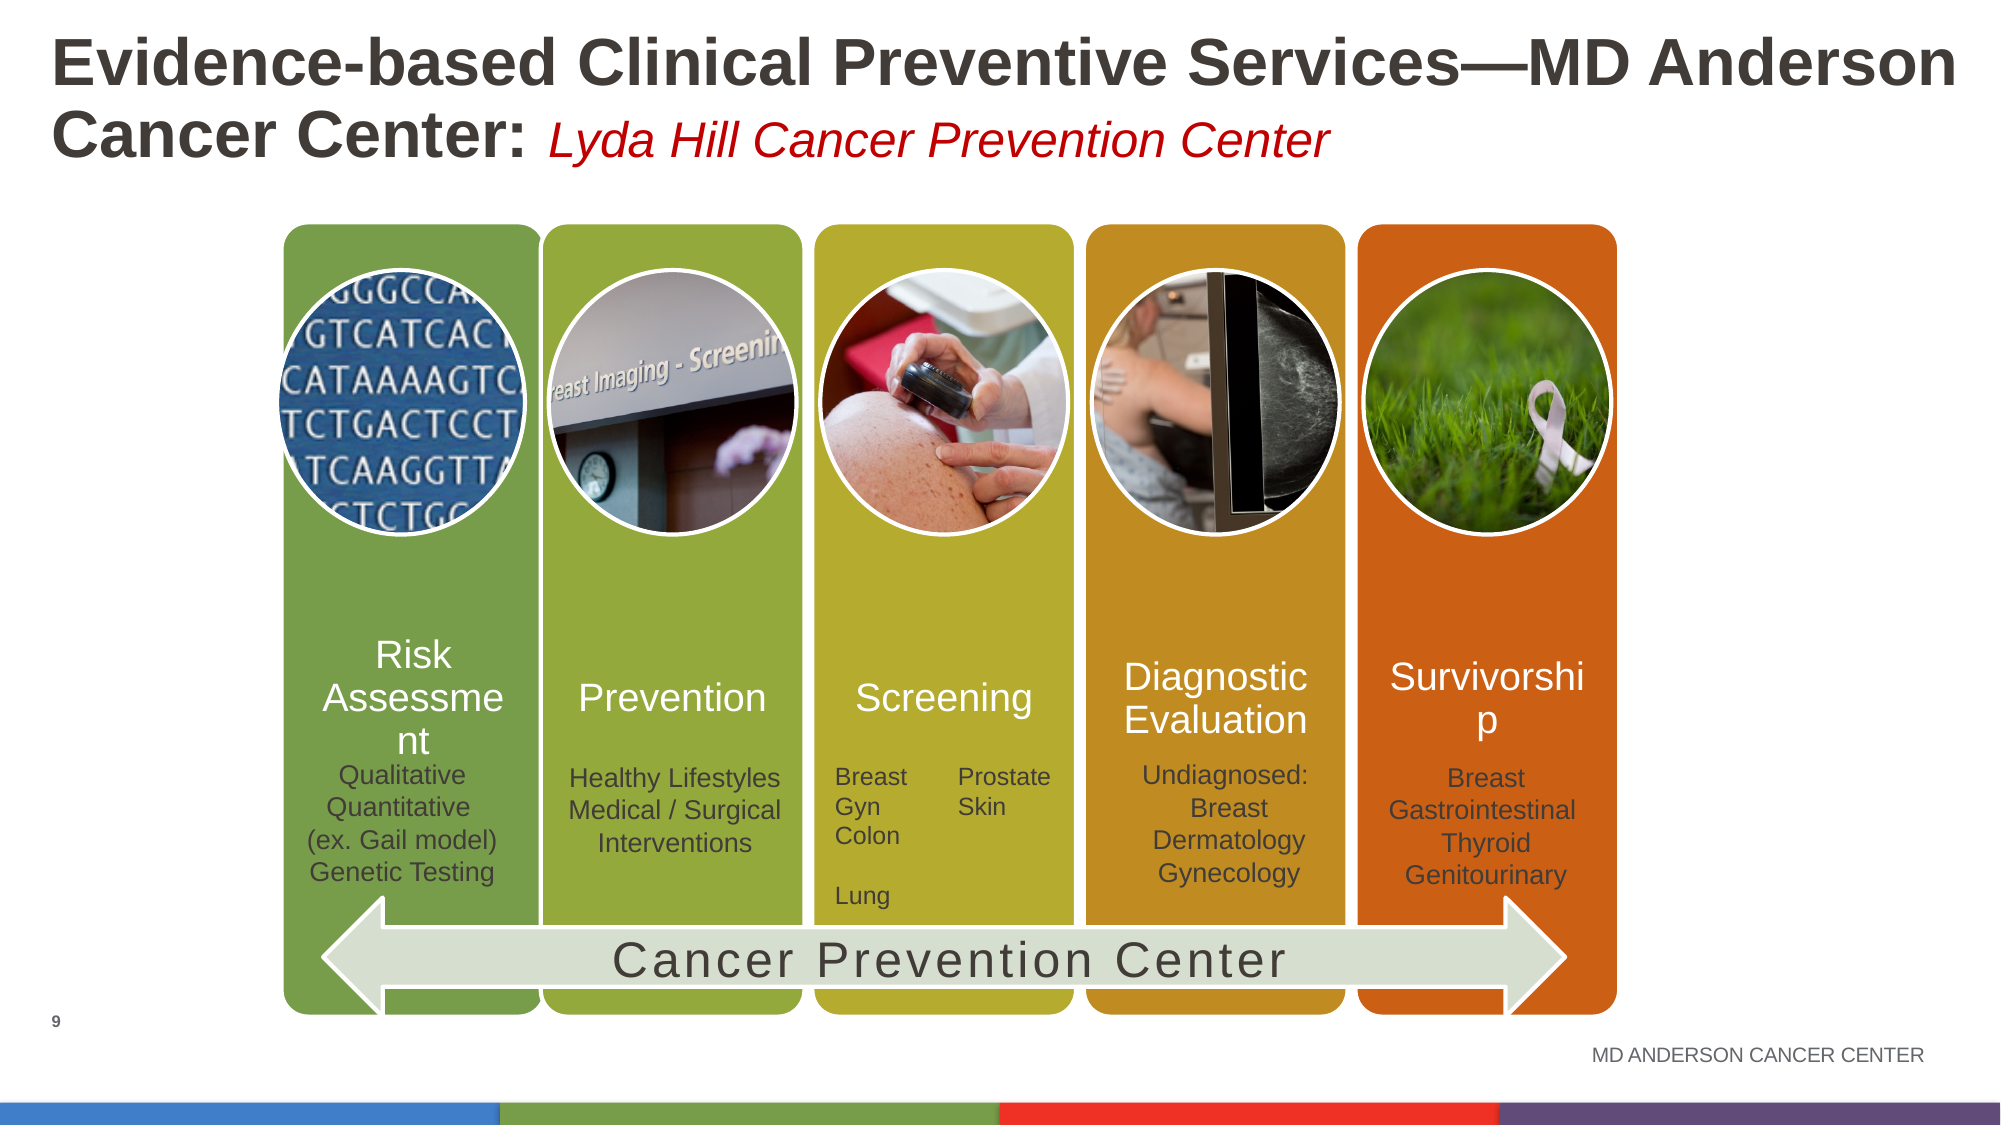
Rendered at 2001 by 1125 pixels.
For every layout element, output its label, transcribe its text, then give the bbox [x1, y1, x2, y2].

slide_number 9 [51, 990, 145, 1051]
title Evidence-based Clinical Preventive Services—MD Anderson Cancer Center: Lyda Hill Cancer Prevention Center [51, 31, 2000, 172]
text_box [268, 222, 1620, 1017]
